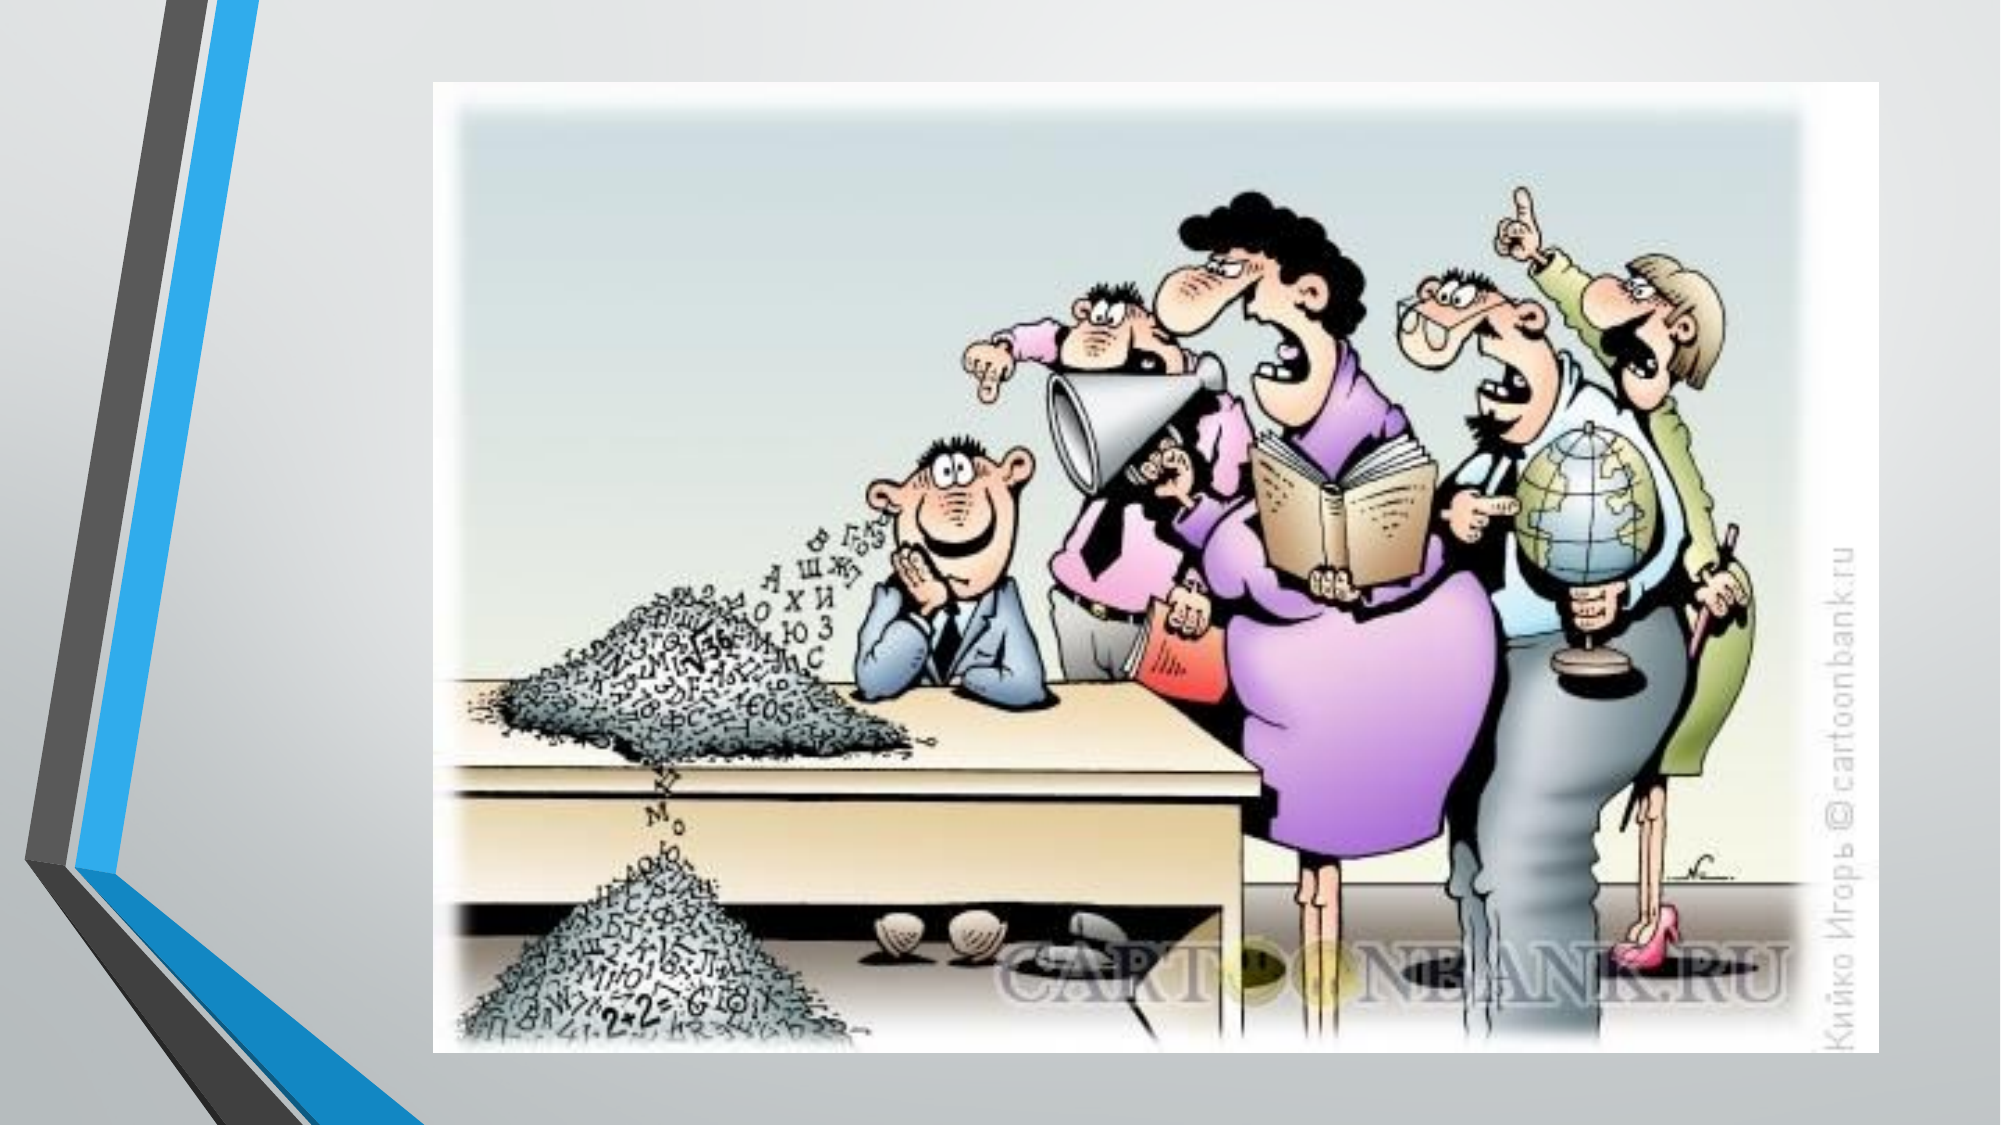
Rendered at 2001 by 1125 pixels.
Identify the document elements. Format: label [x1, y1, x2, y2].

list [433, 82, 1879, 1053]
